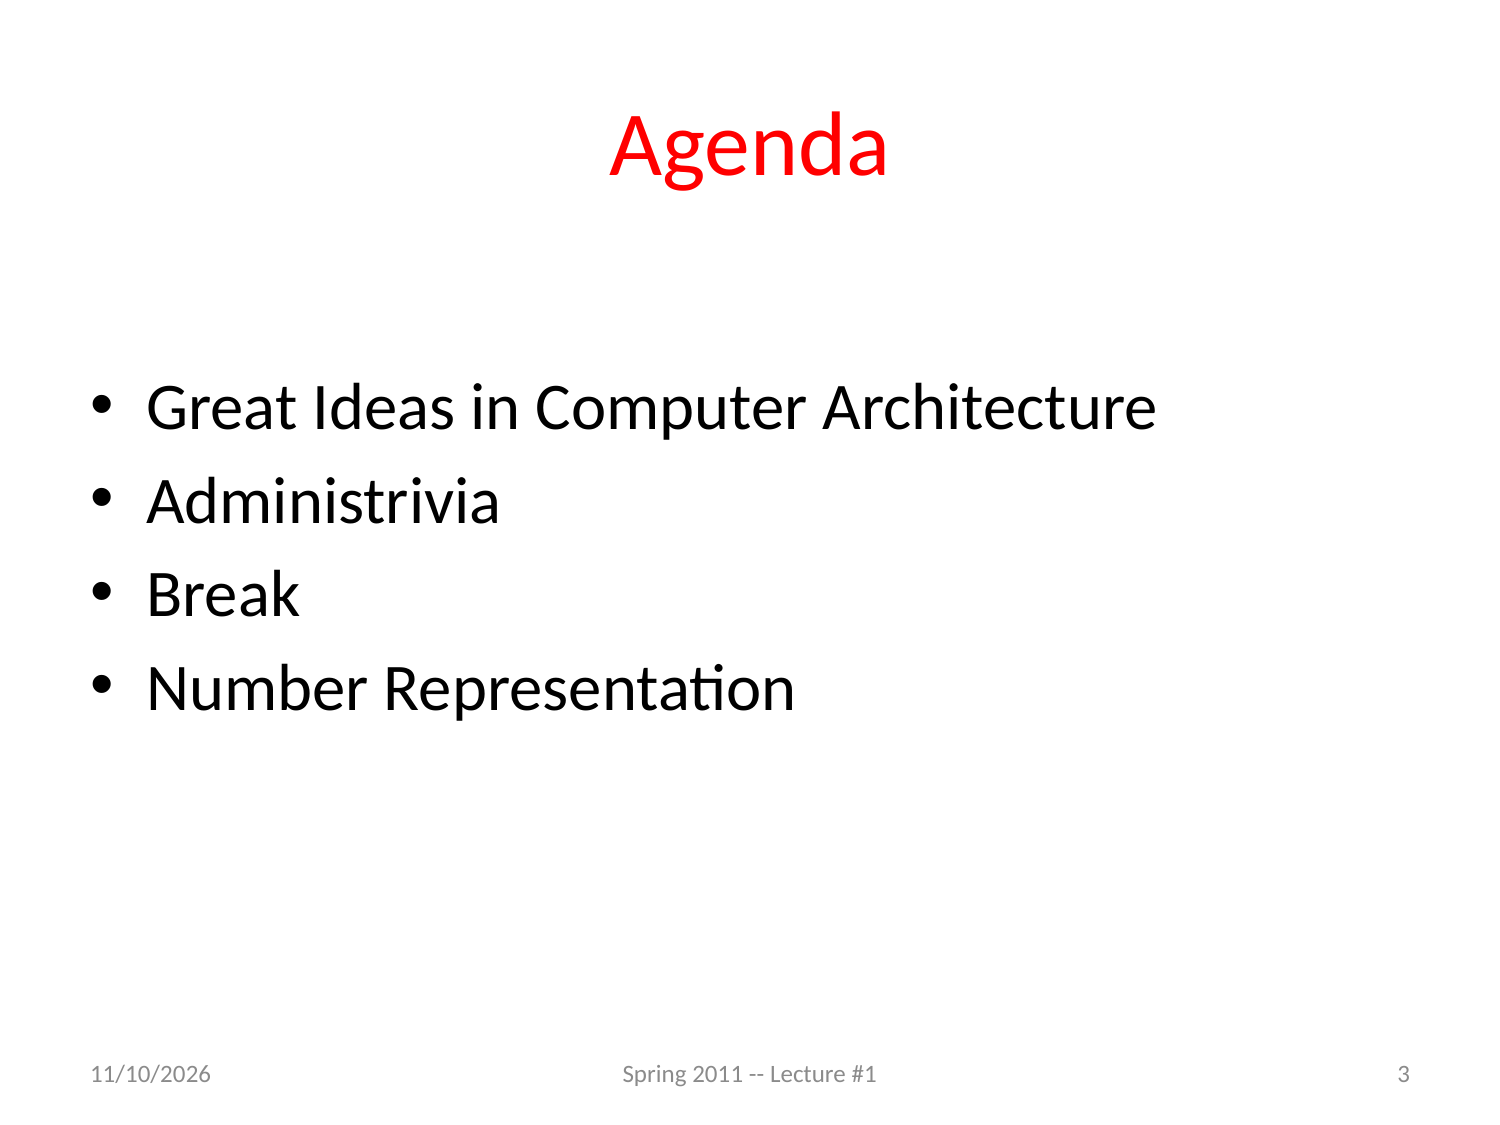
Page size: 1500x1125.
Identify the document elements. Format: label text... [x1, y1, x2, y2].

slide_number 3 [1074, 1042, 1425, 1103]
footer Spring 2011 -- Lecture #1 [512, 1042, 988, 1103]
list Great Ideas in Computer Architecture Administrivia Break Number Representation [75, 262, 1425, 1005]
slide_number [75, 1042, 425, 1103]
title Agenda [75, 45, 1425, 233]
